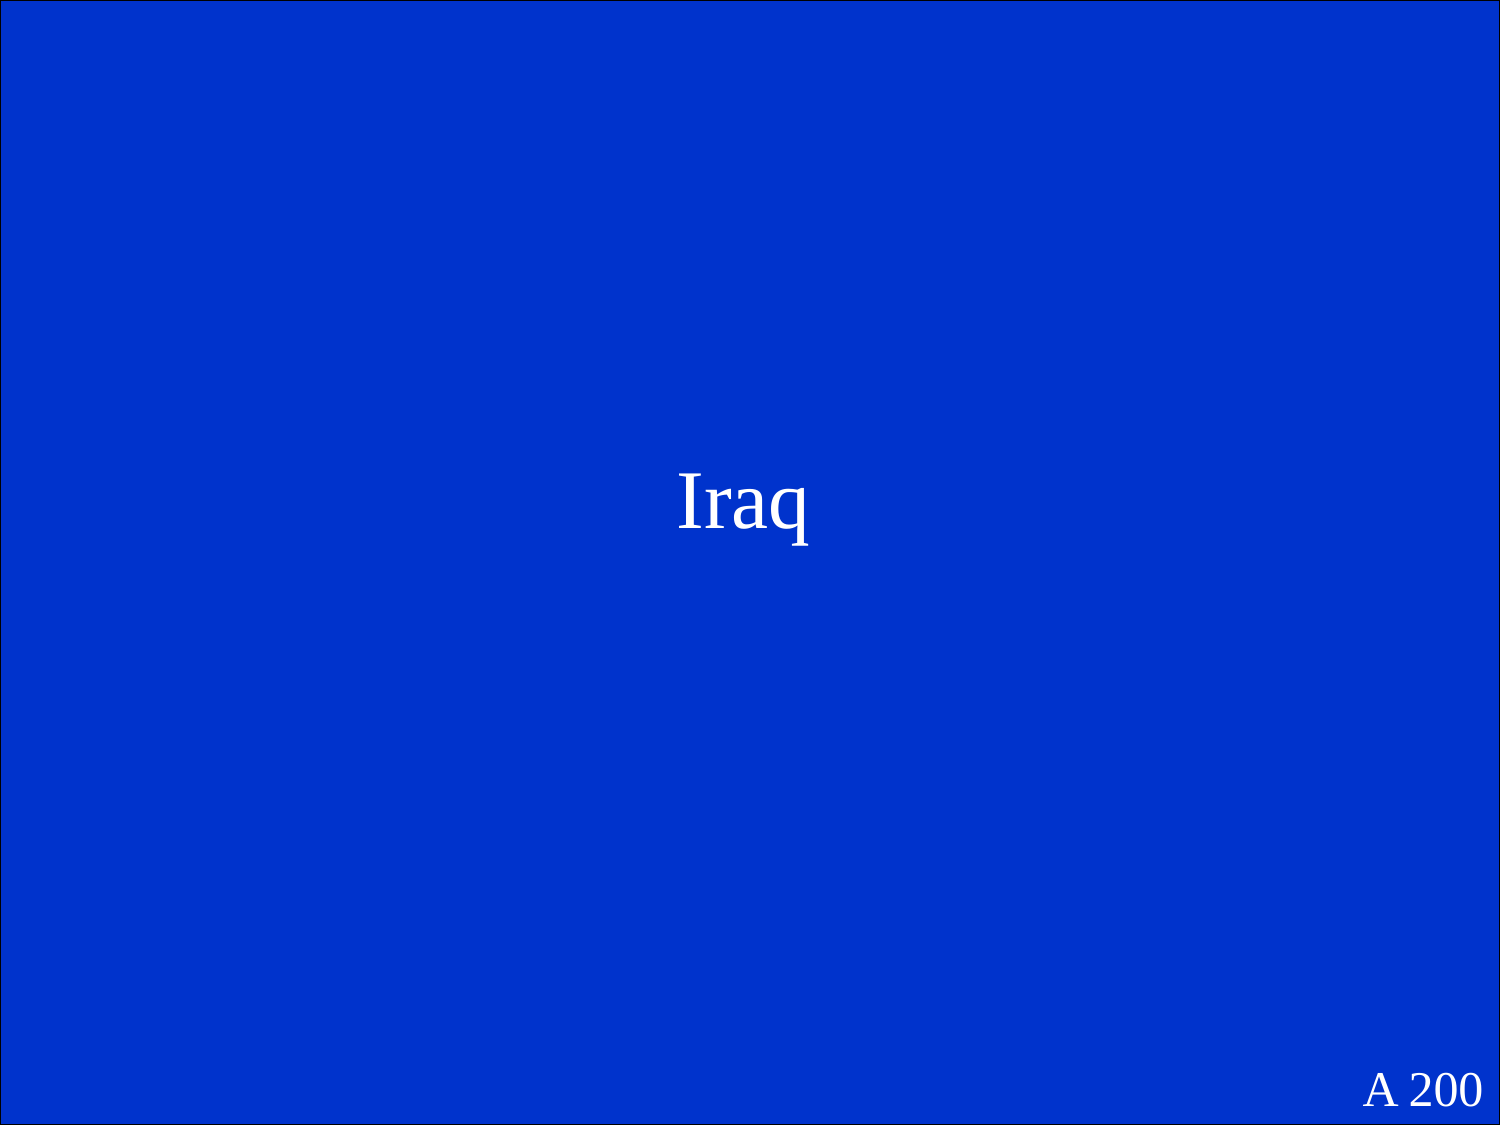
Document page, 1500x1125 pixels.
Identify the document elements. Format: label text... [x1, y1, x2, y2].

text_box [0, 0, 1500, 1125]
text_box Iraq [224, 437, 1263, 553]
text_box A 200 [1347, 1049, 1499, 1125]
